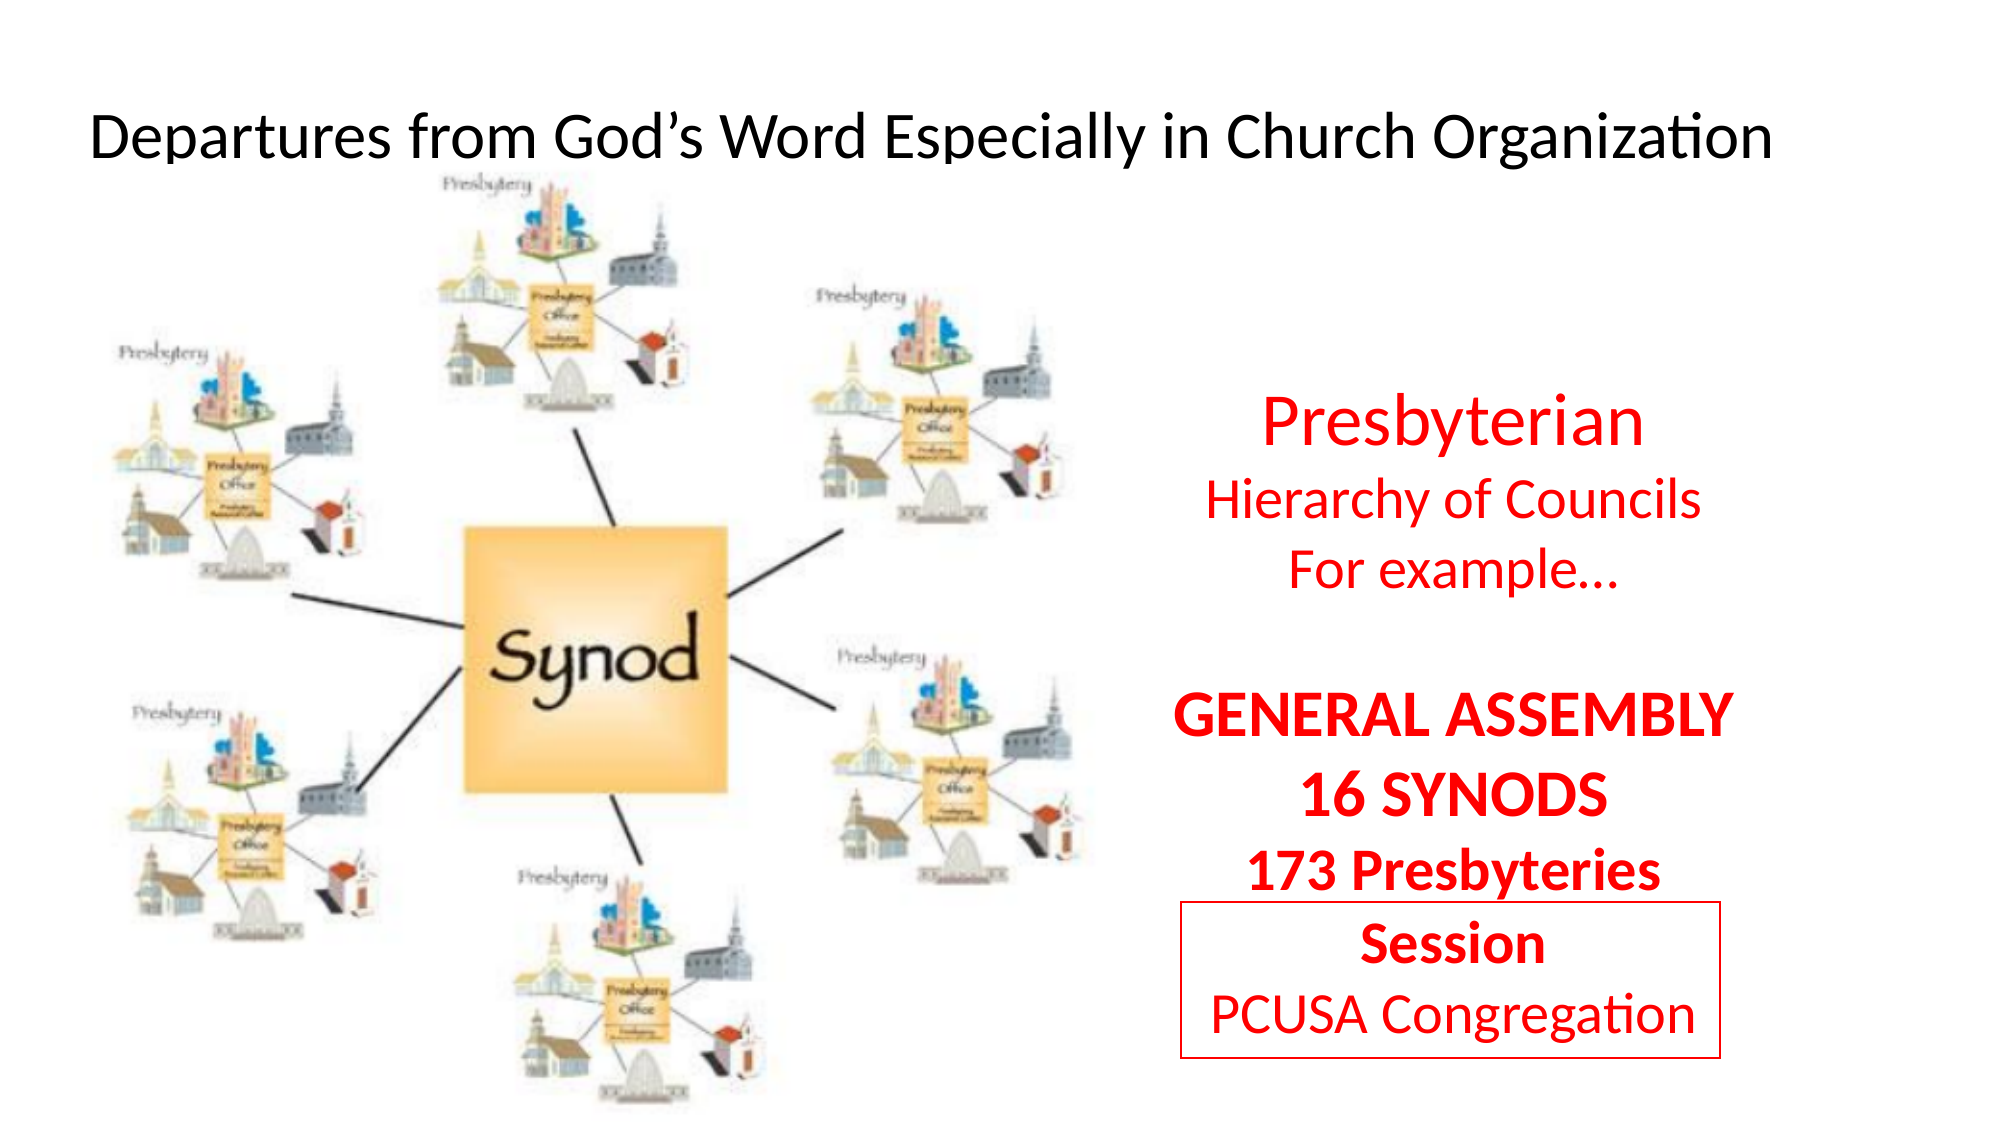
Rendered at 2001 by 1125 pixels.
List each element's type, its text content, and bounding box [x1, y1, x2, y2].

text_box Presbyterian Hierarchy of Councils For example… GENERAL ASSEMBLY 16 Synods 173 Presbyteries Session PCUSA Congregation [1000, 362, 1908, 1123]
text_box Departures from God’s Word Especially in Church Organization [74, 84, 1898, 180]
text_box [1180, 901, 1721, 1059]
picture [74, 164, 1099, 1122]
